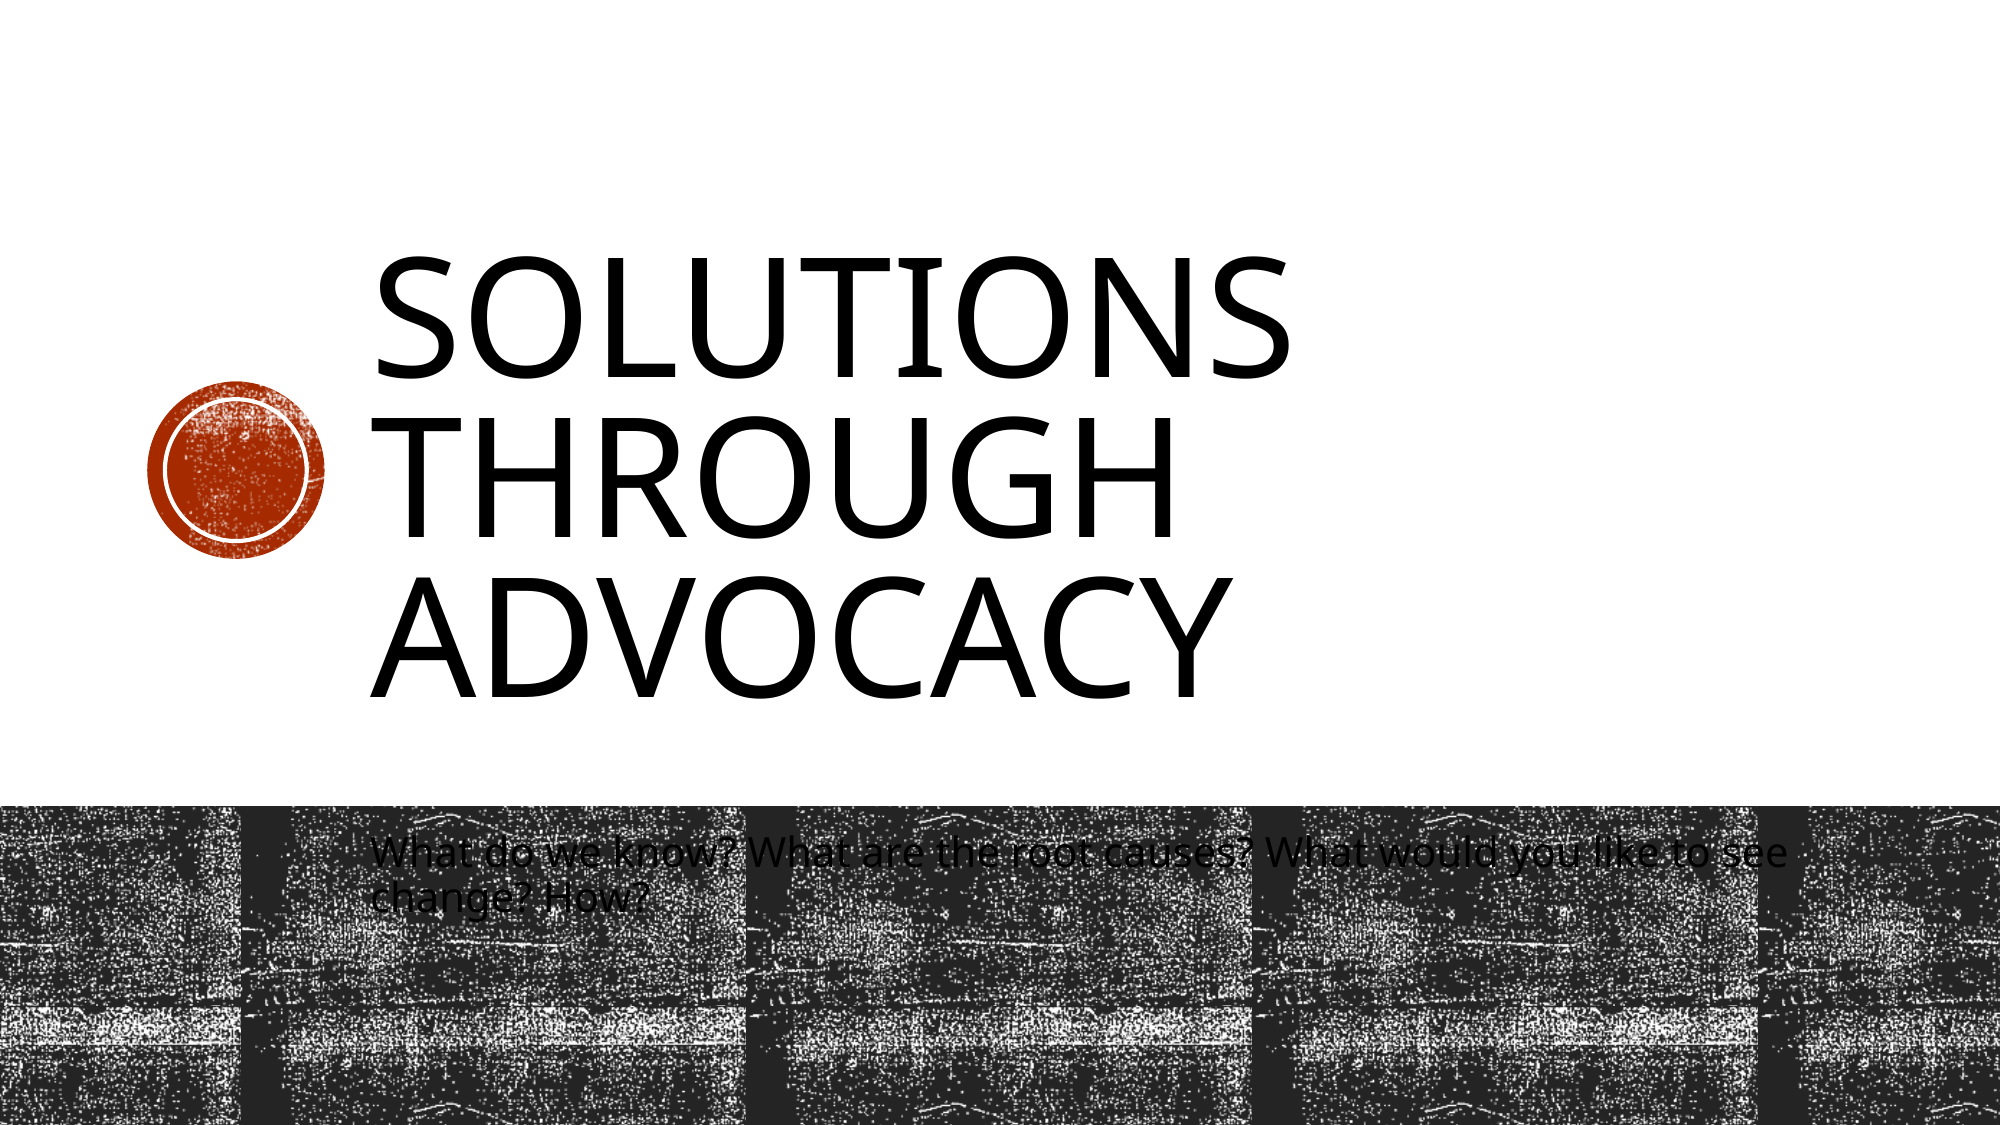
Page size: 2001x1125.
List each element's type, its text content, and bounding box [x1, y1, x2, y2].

title Solutions through advocacy [355, 201, 1878, 779]
list What do we know? What are the root causes? What would you like to see change? How? [355, 823, 1841, 999]
